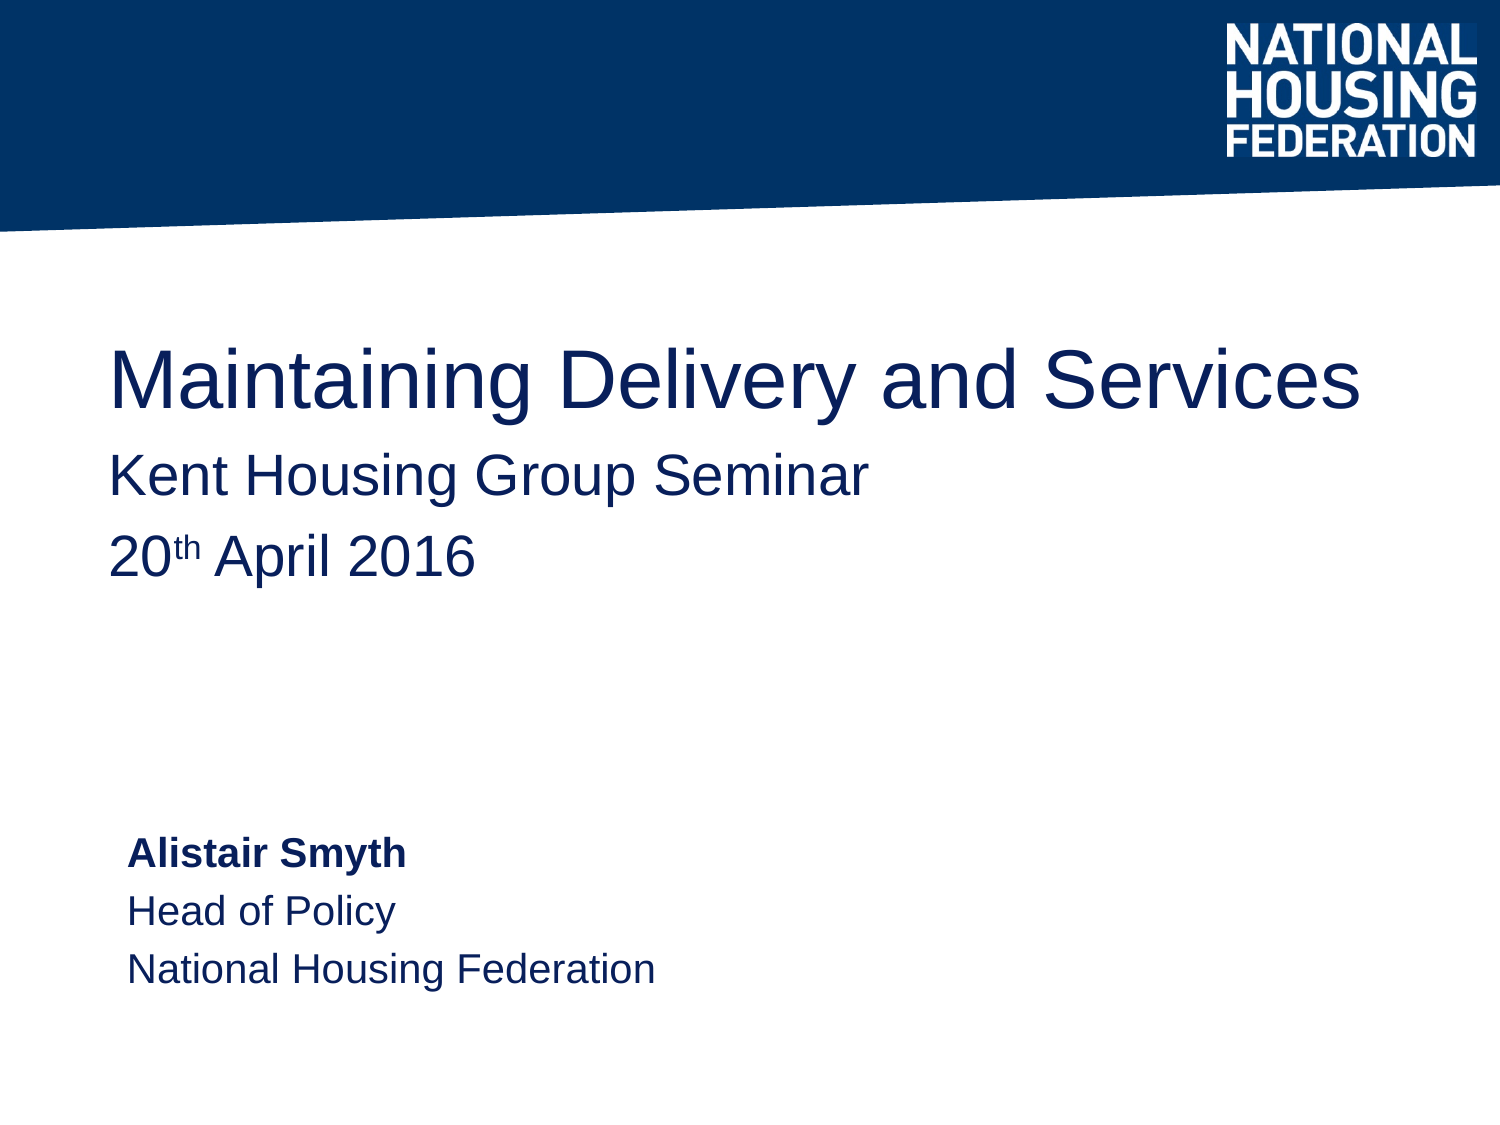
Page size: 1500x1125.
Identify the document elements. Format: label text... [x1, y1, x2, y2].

picture [1227, 23, 1477, 157]
list Maintaining Delivery and Services Kent Housing Group Seminar 20th April 2016 [93, 326, 1400, 596]
list Alistair Smyth Head of Policy National Housing Federation [112, 753, 1419, 1000]
